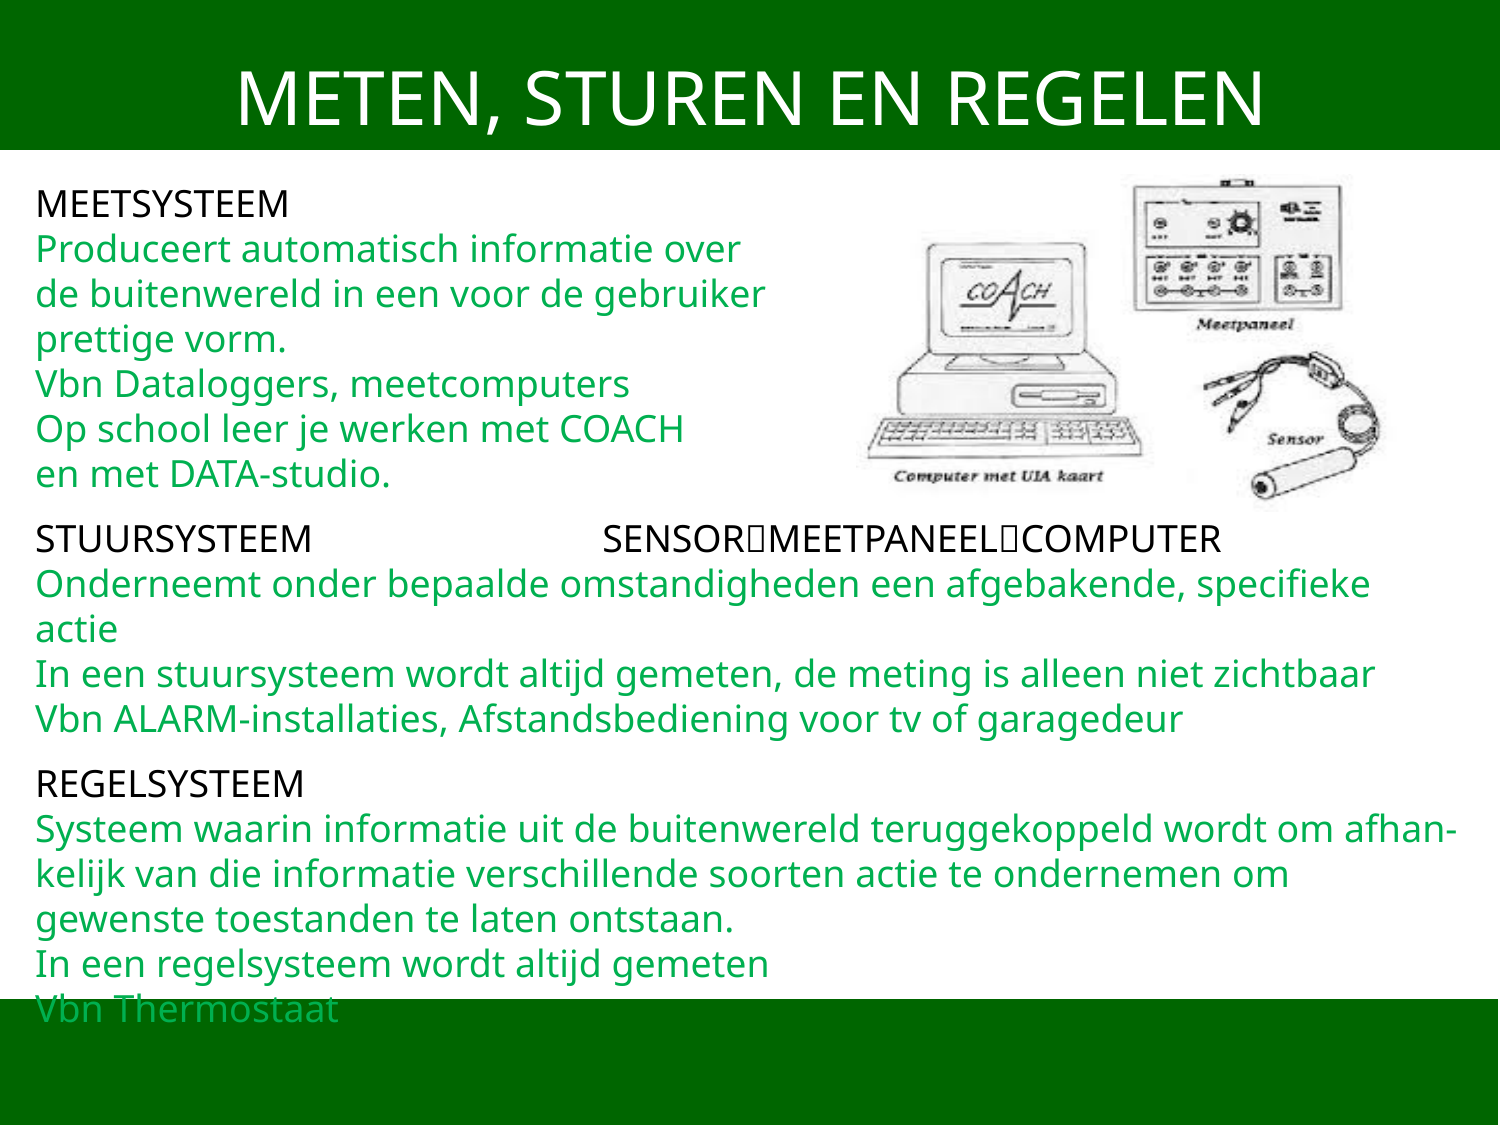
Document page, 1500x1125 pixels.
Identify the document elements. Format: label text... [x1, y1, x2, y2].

text_box METEN, STUREN EN REGELEN [136, 42, 1366, 148]
picture [856, 173, 1401, 512]
text_box [0, 0, 1500, 150]
text_box [0, 999, 1498, 1125]
text_box MEETSYSTEEM Produceert automatisch informatie over de buitenwereld in een voor de gebruiker prettige vorm. Vbn Dataloggers, meetcomputers Op school leer je werken met COACH en met DATA-studio. STUURSYSTEEM SENSORMEETPANEELCOMPUTER Onderneemt onder bepaalde omstandigheden een afgebakende, specifieke actie In een stuursysteem wordt altijd gemeten, de meting is alleen niet zichtbaar Vbn ALARM-installaties, Afstandsbediening voor tv of garagedeur REGELSYSTEEM Systeem waarin informatie uit de buitenwereld teruggekoppeld wordt om afhan-kelijk van die informatie verschillende soorten actie te ondernemen om gewenste toestanden te laten ontstaan. In een regelsysteem wordt altijd gemeten Vbn Thermostaat [20, 172, 1477, 1038]
